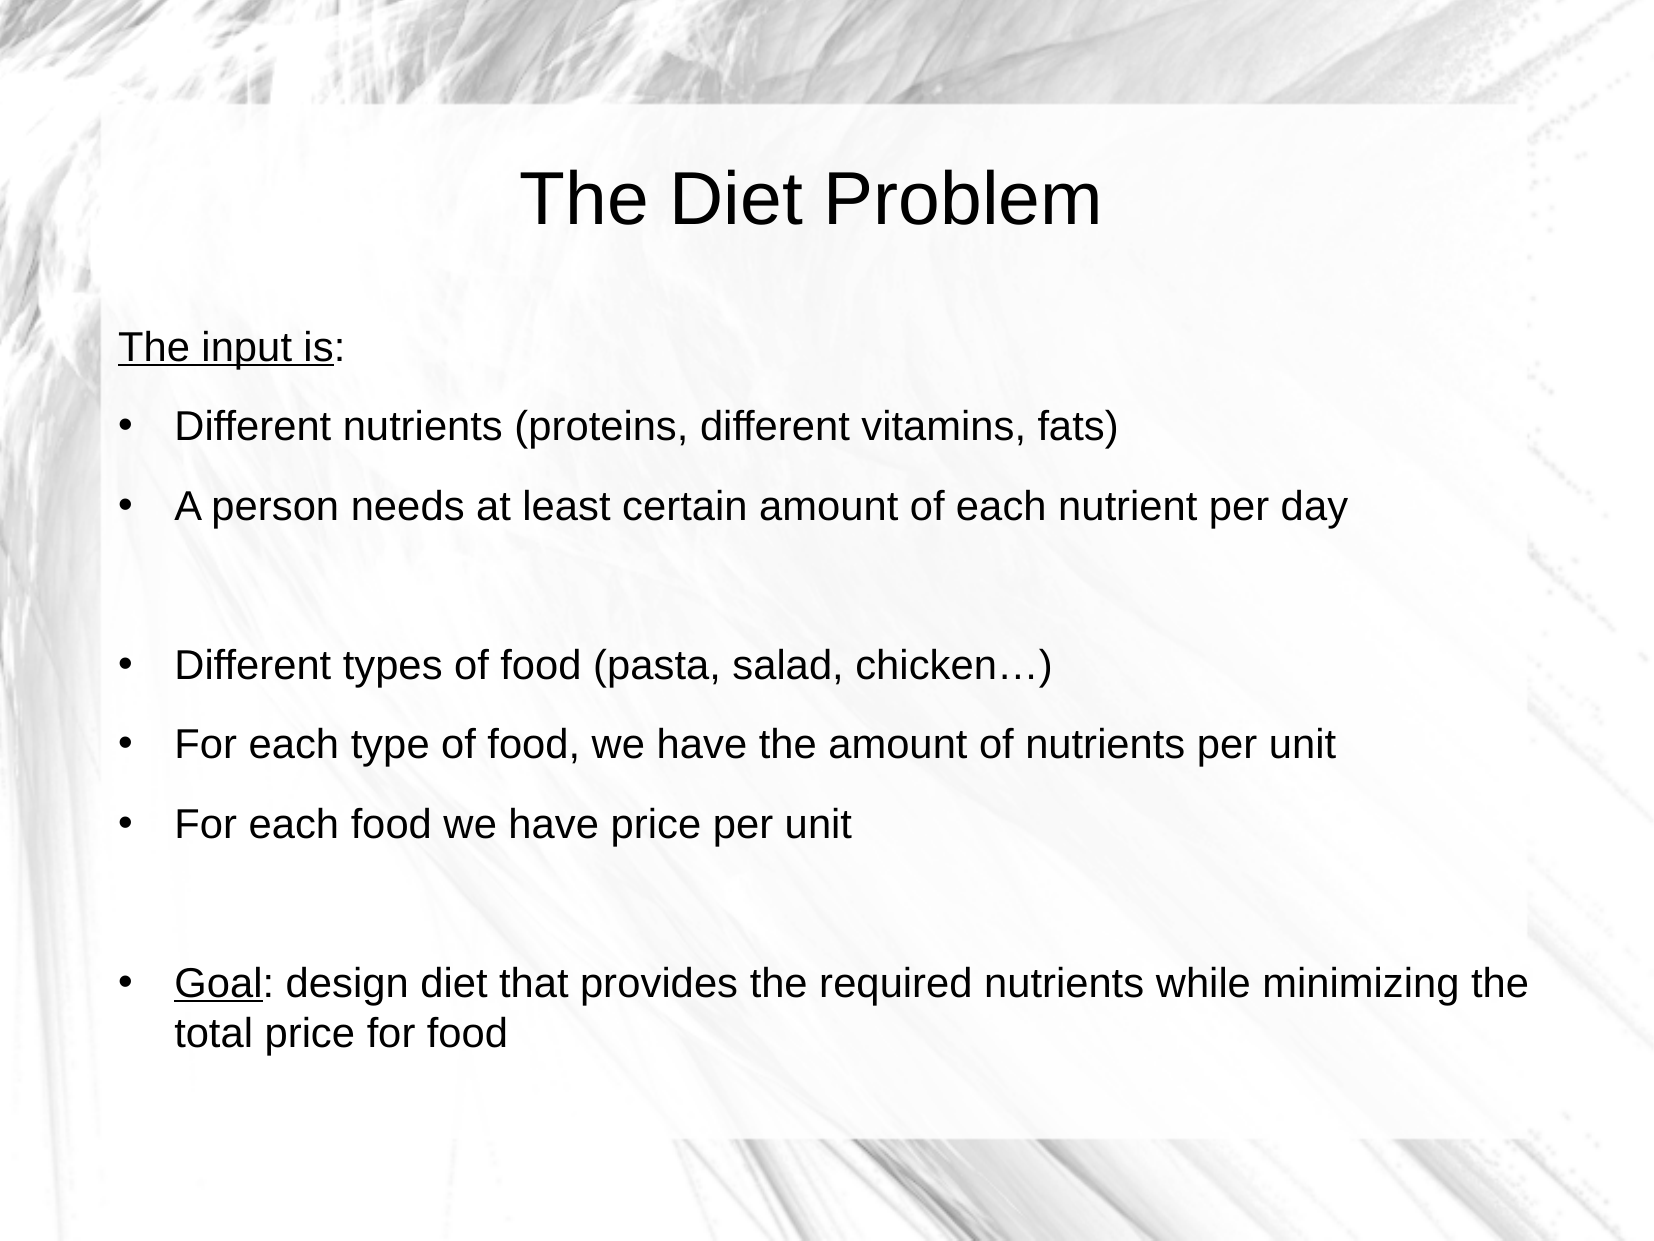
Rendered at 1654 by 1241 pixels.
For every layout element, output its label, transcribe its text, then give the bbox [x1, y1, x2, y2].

title The Diet Problem [118, 110, 1506, 279]
list The input is: Different nutrients (proteins, different vitamins, fats) A person needs at least certain amount of each nutrient per day Different types of food (pasta, salad, chicken…) For each type of food, we have the amount of nutrients per unit For each food we have price per unit Goal: design diet that provides the required nutrients while minimizing the total price for food [118, 319, 1571, 1102]
picture [0, 0, 1654, 1241]
